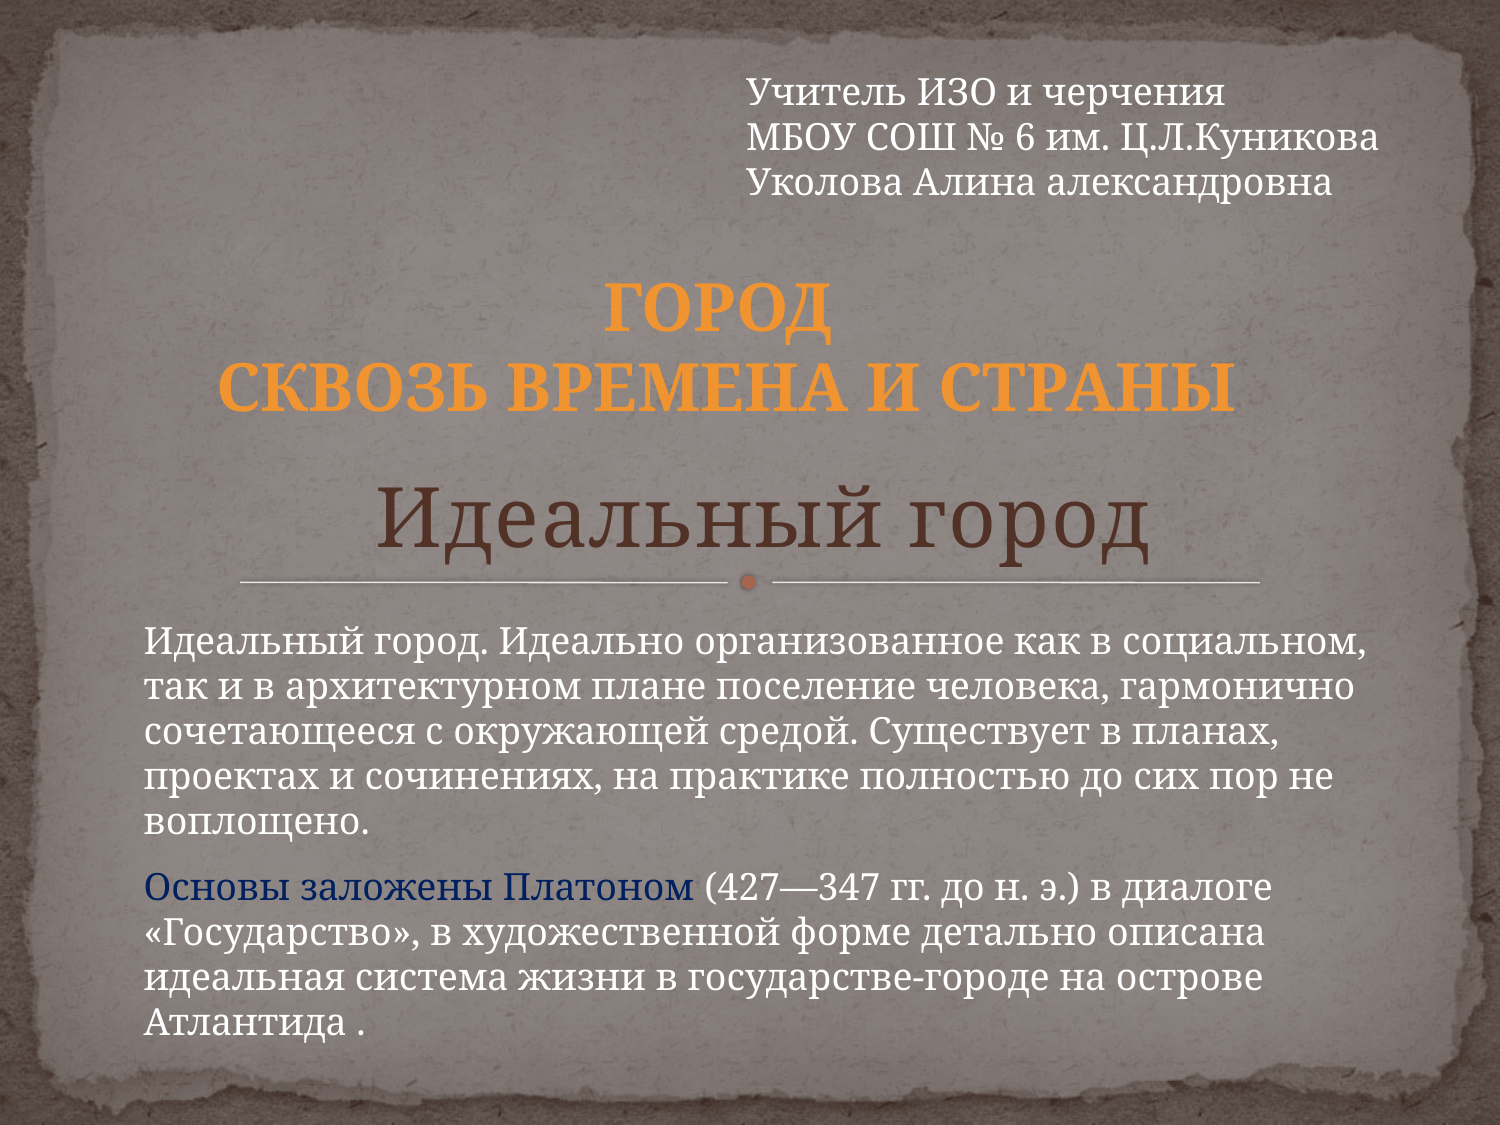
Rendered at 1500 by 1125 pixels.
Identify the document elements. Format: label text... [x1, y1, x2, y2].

text_box Идеальный город. Идеально организованное как в социальном, так и в архитектурном плане поселение человека, гармонично сочетающееся с окружающей средой. Существует в планах, проектах и сочинениях, на практике полностью до сих пор не воплощено. [128, 609, 1418, 850]
subtitle Идеальный город [82, 457, 1445, 645]
text_box Учитель ИЗО и черчения МБОУ СОШ № 6 им. Ц.Л.Куникова Уколова Алина александровна [731, 15, 1482, 256]
text_box Город сквозь времена и страны [70, 257, 1383, 433]
text_box Основы заложены Платоном (427—347 гг. до н. э.) в диалоге «Государство», в художественной форме детально описана идеальная система жизни в государстве-городе на острове Атлантида . [128, 855, 1407, 1051]
